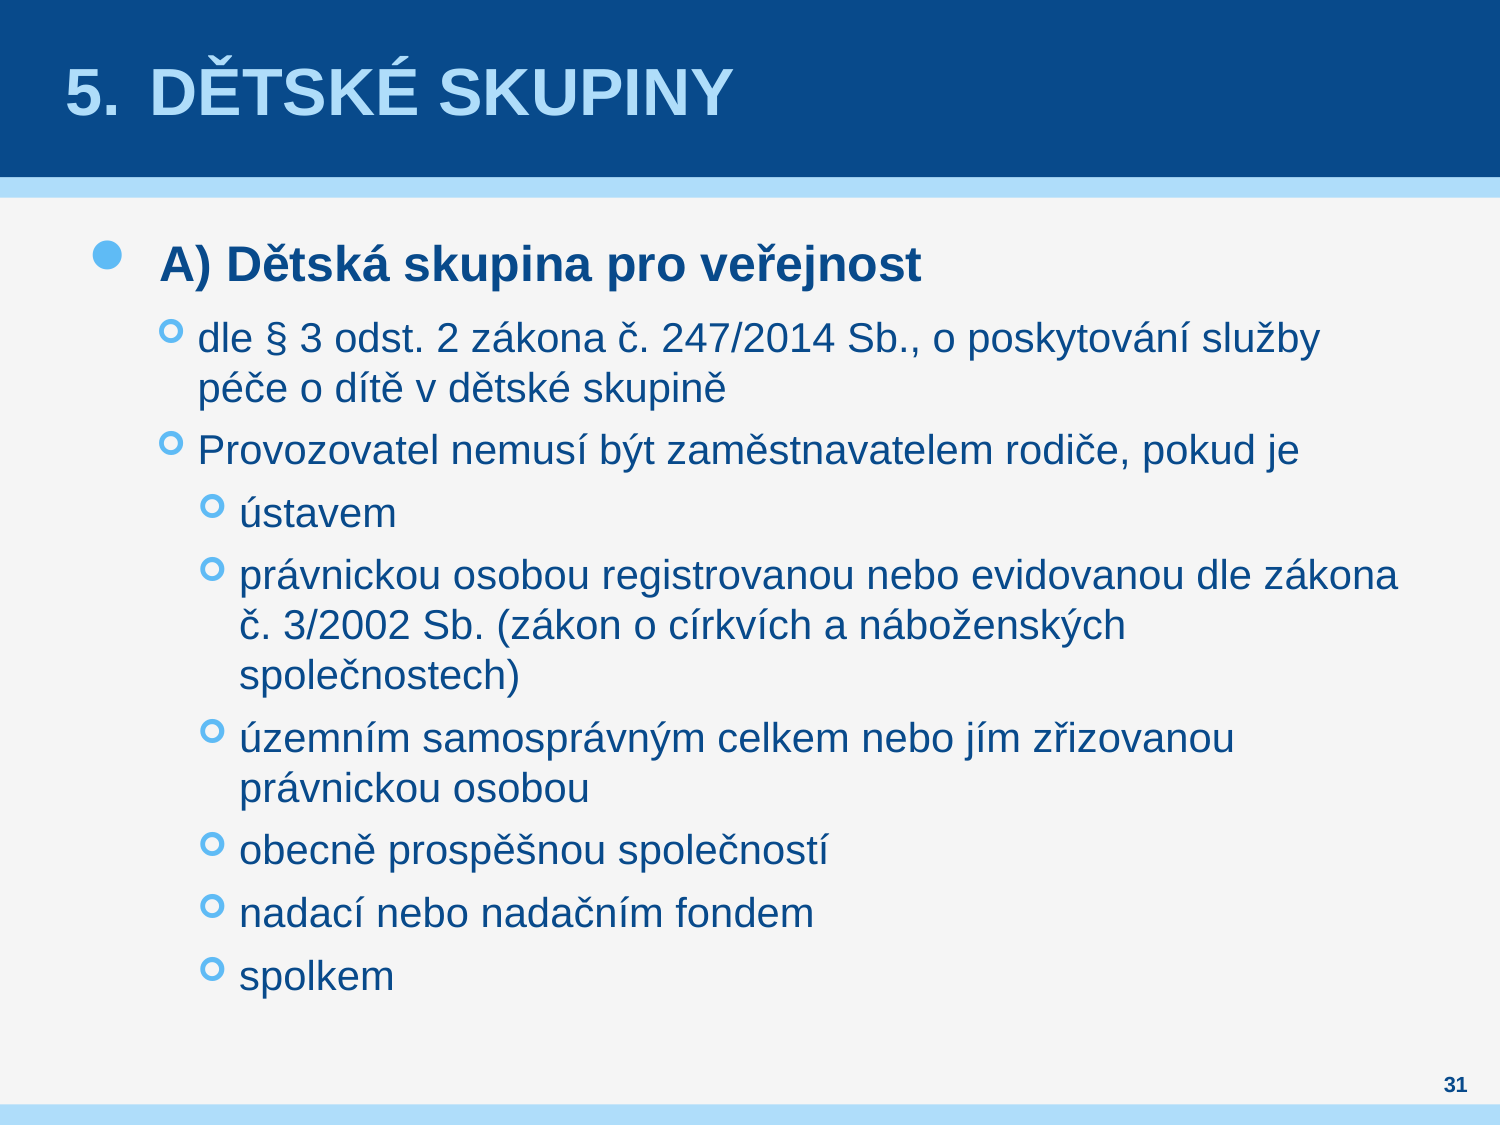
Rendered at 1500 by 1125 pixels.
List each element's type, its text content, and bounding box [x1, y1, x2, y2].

list A) Dětská skupina pro veřejnost dle § 3 odst. 2 zákona č. 247/2014 Sb., o poskytování služby péče o dítě v dětské skupině Provozovatel nemusí být zaměstnavatelem rodiče, pokud je ústavem právnickou osobou registrovanou nebo evidovanou dle zákona č. 3/2002 Sb. (zákon o církvích a náboženských společnostech) územním samosprávným celkem nebo jím zřizovanou právnickou osobou obecně prospěšnou společností nadací nebo nadačním fondem spolkem [88, 231, 1412, 1012]
slide_number 31 [1417, 1068, 1495, 1099]
title Dětské skupiny [59, 0, 1441, 178]
